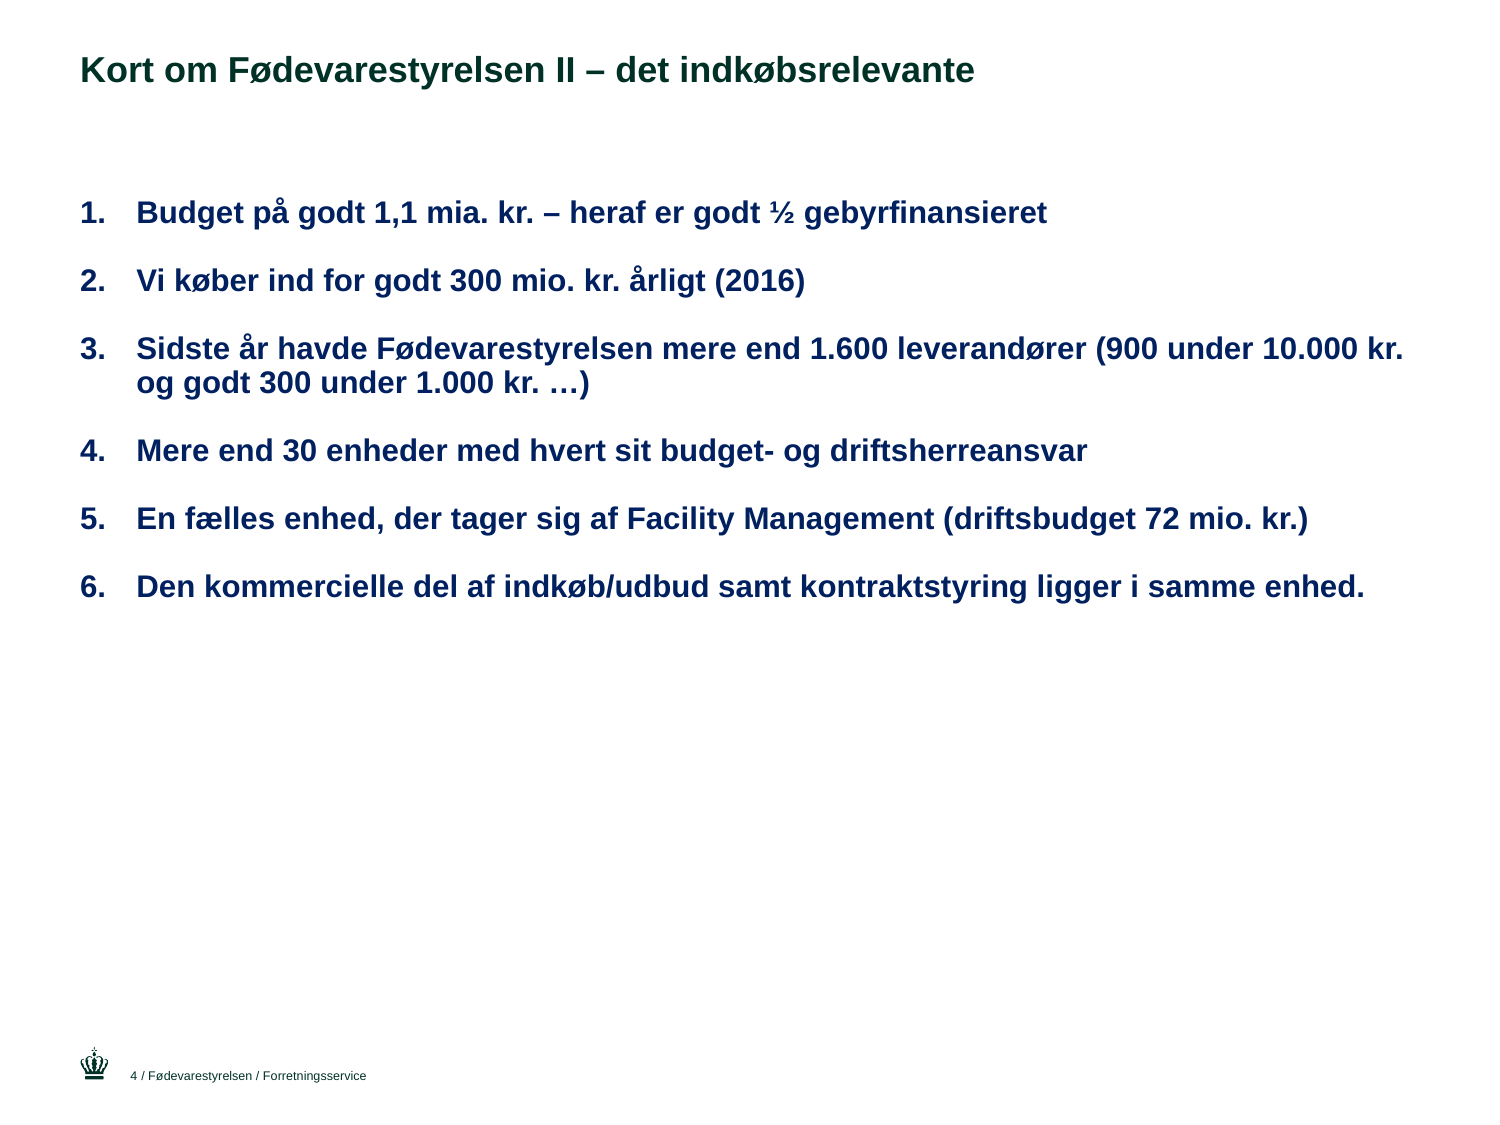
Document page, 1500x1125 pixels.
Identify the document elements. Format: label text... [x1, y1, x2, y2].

list Budget på godt 1,1 mia. kr. – heraf er godt ½ gebyrfinansieret Vi køber ind for godt 300 mio. kr. årligt (2016) Sidste år havde Fødevarestyrelsen mere end 1.600 leverandører (900 under 10.000 kr. og godt 300 under 1.000 kr. …) Mere end 30 enheder med hvert sit budget- og driftsherreansvar En fælles enhed, der tager sig af Facility Management (driftsbudget 72 mio. kr.) Den kommercielle del af indkøb/udbud samt kontraktstyring ligger i samme enhed. [80, 196, 1420, 998]
title Kort om Fødevarestyrelsen II – det indkøbsrelevante [80, 51, 1420, 128]
slide_number 4 [100, 1049, 138, 1083]
footer / Fødevarestyrelsen / Forretningsservice [141, 1049, 837, 1083]
